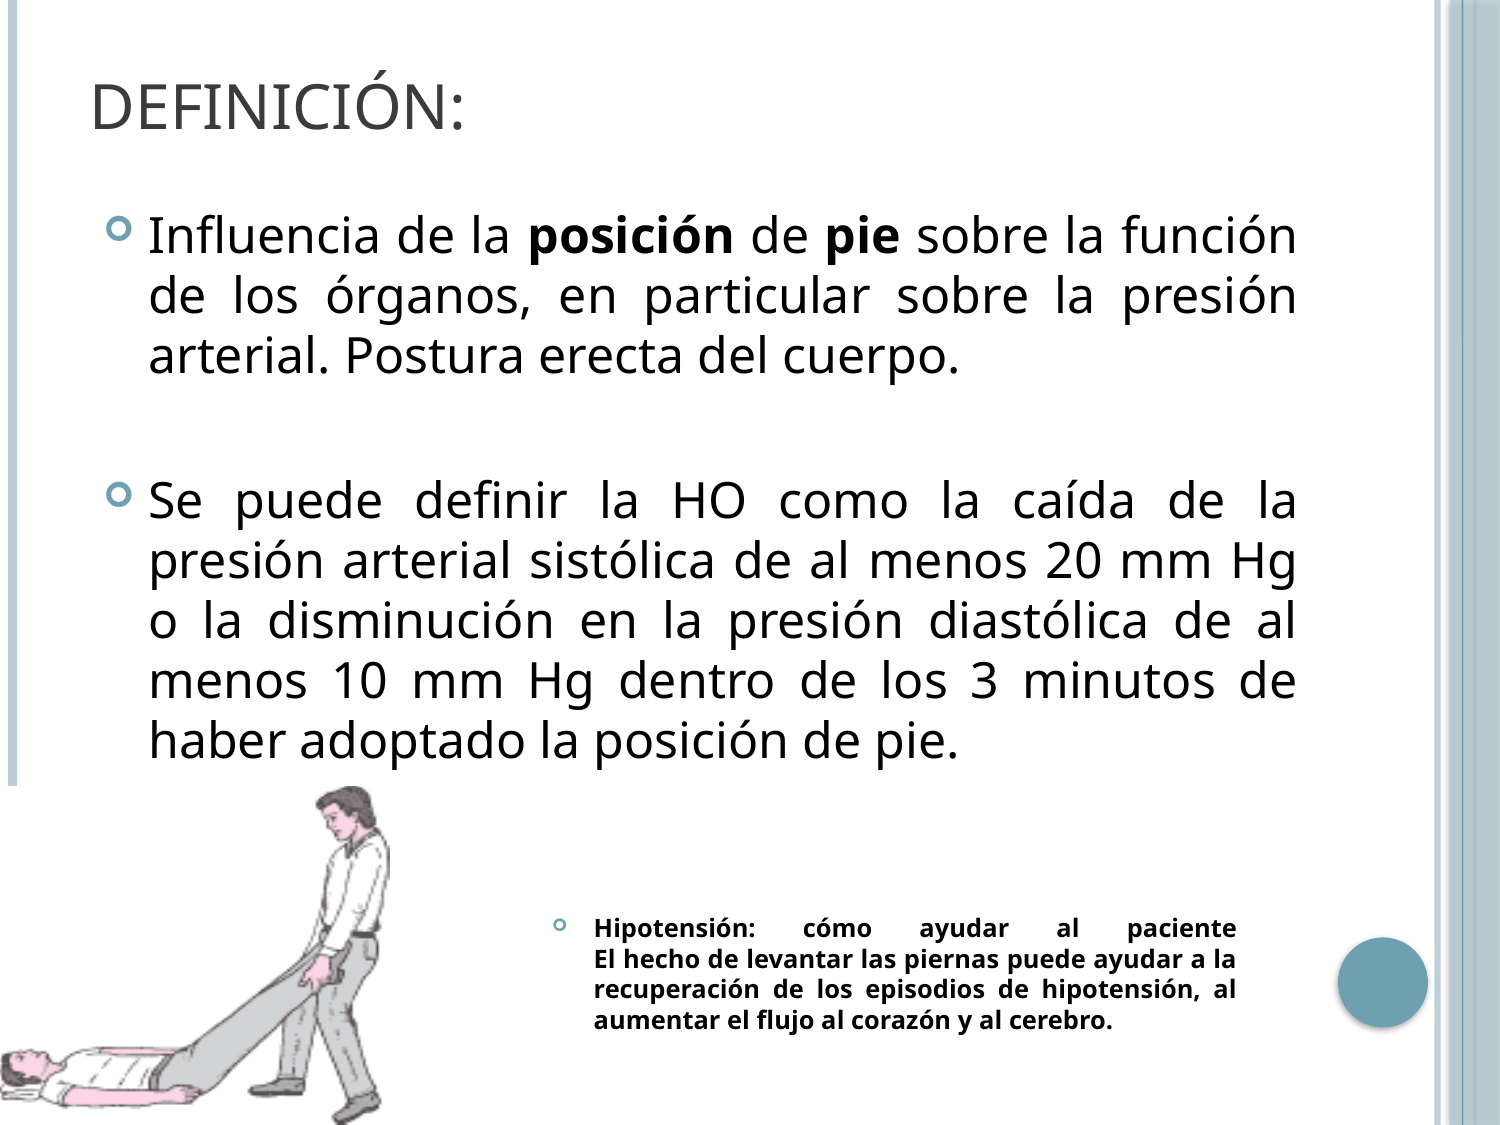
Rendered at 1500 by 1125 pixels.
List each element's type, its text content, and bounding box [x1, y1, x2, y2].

title DEFINICIÓN: [75, 45, 1300, 149]
picture [0, 786, 391, 1125]
text_box Hipotensión: cómo ayudar al paciente El hecho de levantar las piernas puede ayudar a la recuperación de los episodios de hipotensión, al aumentar el flujo al corazón y al cerebro. [537, 905, 1253, 1062]
list Influencia de la posición de pie sobre la función de los órganos, en particular sobre la presión arterial. Postura erecta del cuerpo. Se puede definir la HO como la caída de la presión arterial sistólica de al menos 20 mm Hg o la disminución en la presión diastólica de al menos 10 mm Hg dentro de los 3 minutos de haber adoptado la posición de pie. [88, 196, 1314, 996]
